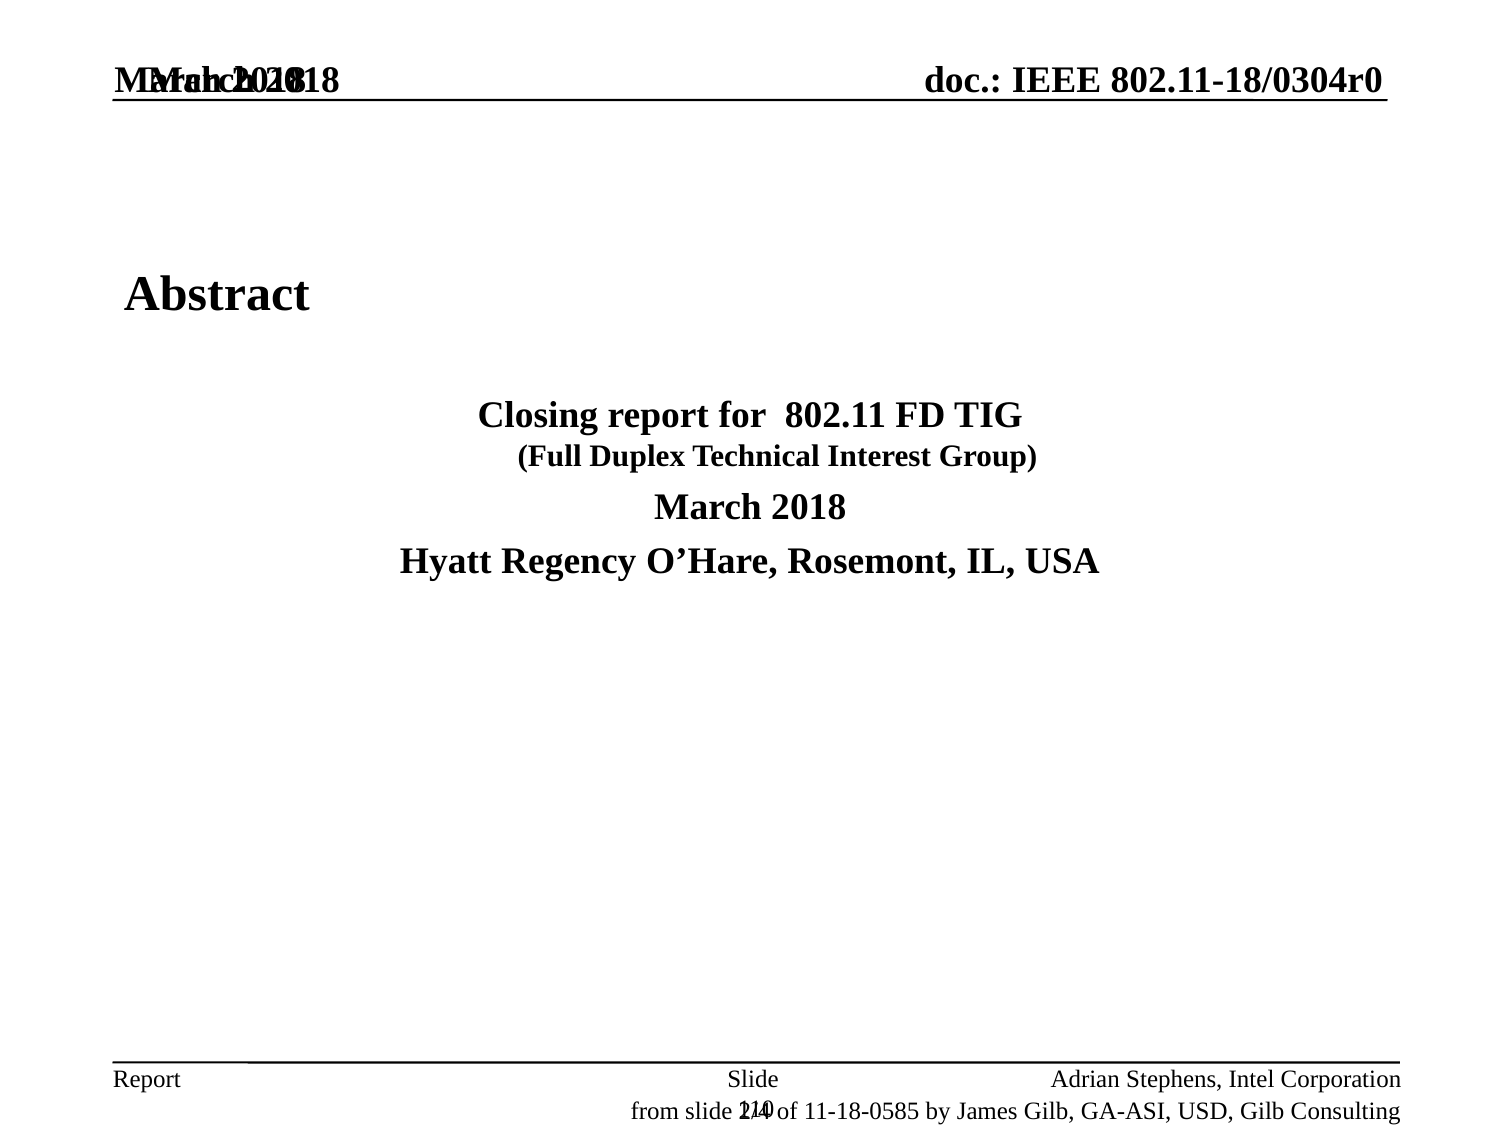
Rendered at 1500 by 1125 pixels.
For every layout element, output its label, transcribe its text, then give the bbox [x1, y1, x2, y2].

text_box Closing report for 802.11 FD TIG (Full Duplex Technical Interest Group) March 2018 Hyatt Regency O’Hare, Rosemont, IL, USA [112, 384, 1387, 891]
footer Adrian Stephens, Intel Corporation [952, 1061, 1402, 1087]
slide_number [114, 54, 374, 101]
slide_number Slide 110 [711, 1061, 801, 1093]
text_box from slide 2/4 of 11-18-0585 by James Gilb, GA-ASI, USD, Gilb Consulting [343, 1087, 1417, 1125]
text_box Abstract [112, 224, 1387, 356]
